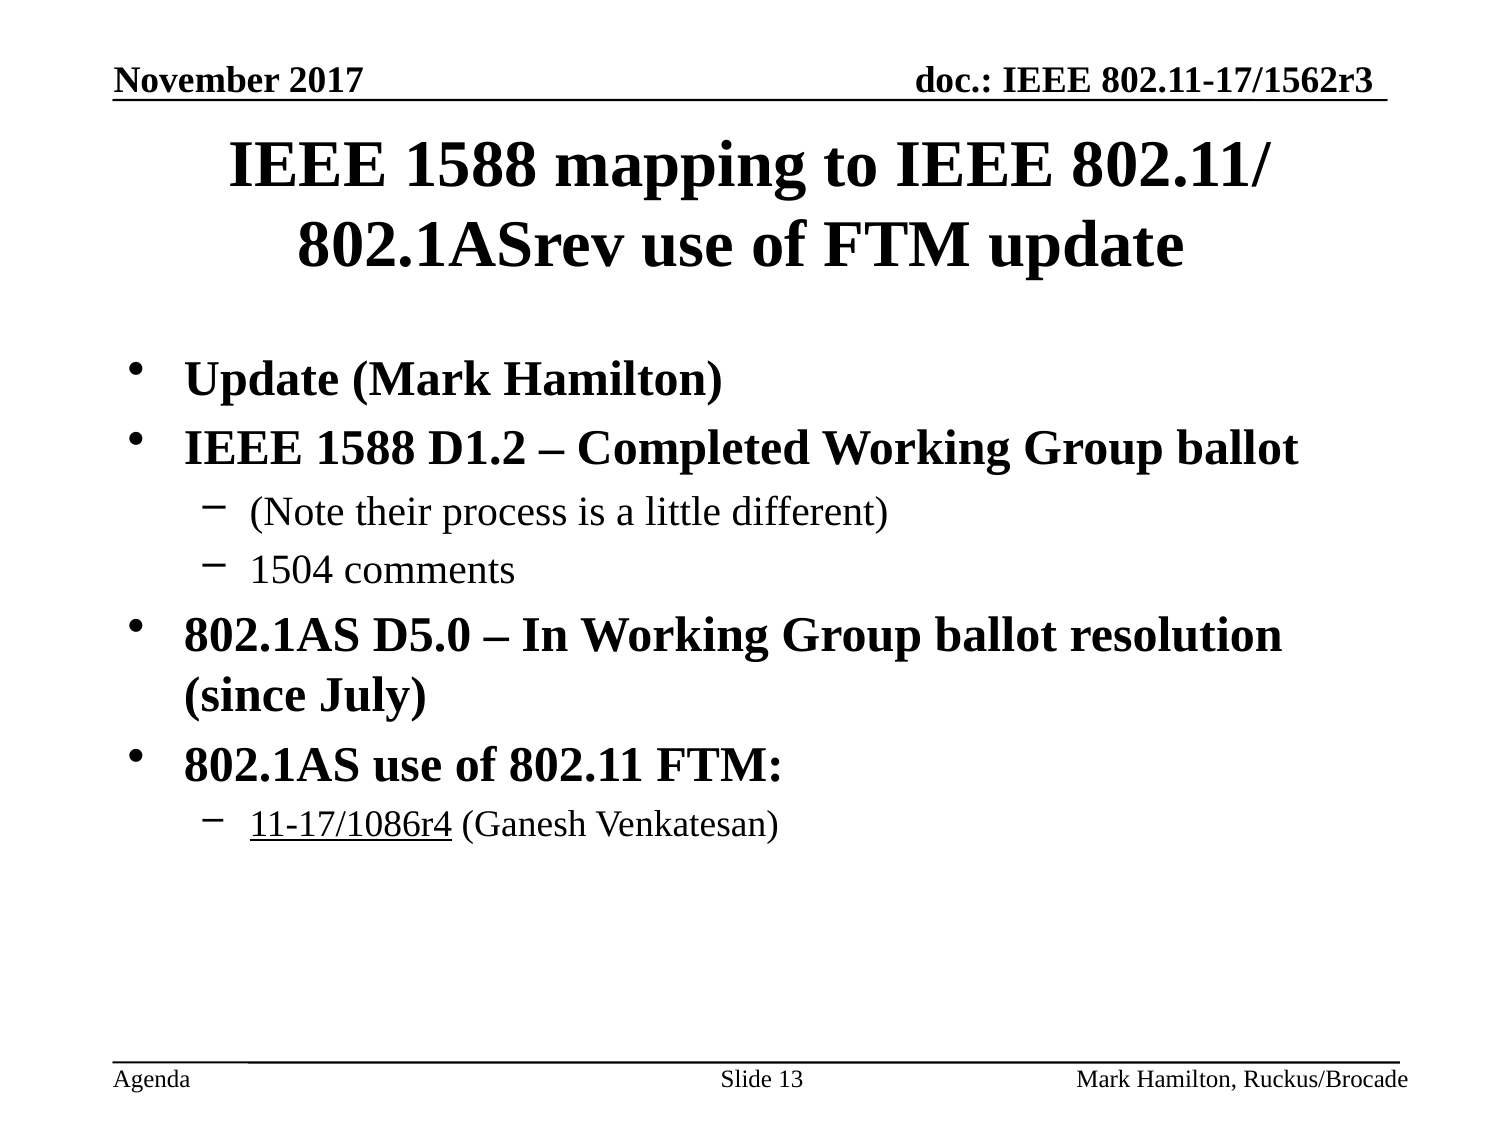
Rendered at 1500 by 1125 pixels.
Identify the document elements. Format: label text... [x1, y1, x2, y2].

title IEEE 1588 mapping to IEEE 802.11/ 802.1ASrev use of FTM update [112, 112, 1388, 288]
list Update (Mark Hamilton) IEEE 1588 D1.2 – Completed Working Group ballot (Note their process is a little different) 1504 comments 802.1AS D5.0 – In Working Group ballot resolution (since July) 802.1AS use of 802.11 FTM: 11-17/1086r4 (Ganesh Venkatesan) [112, 337, 1388, 1000]
